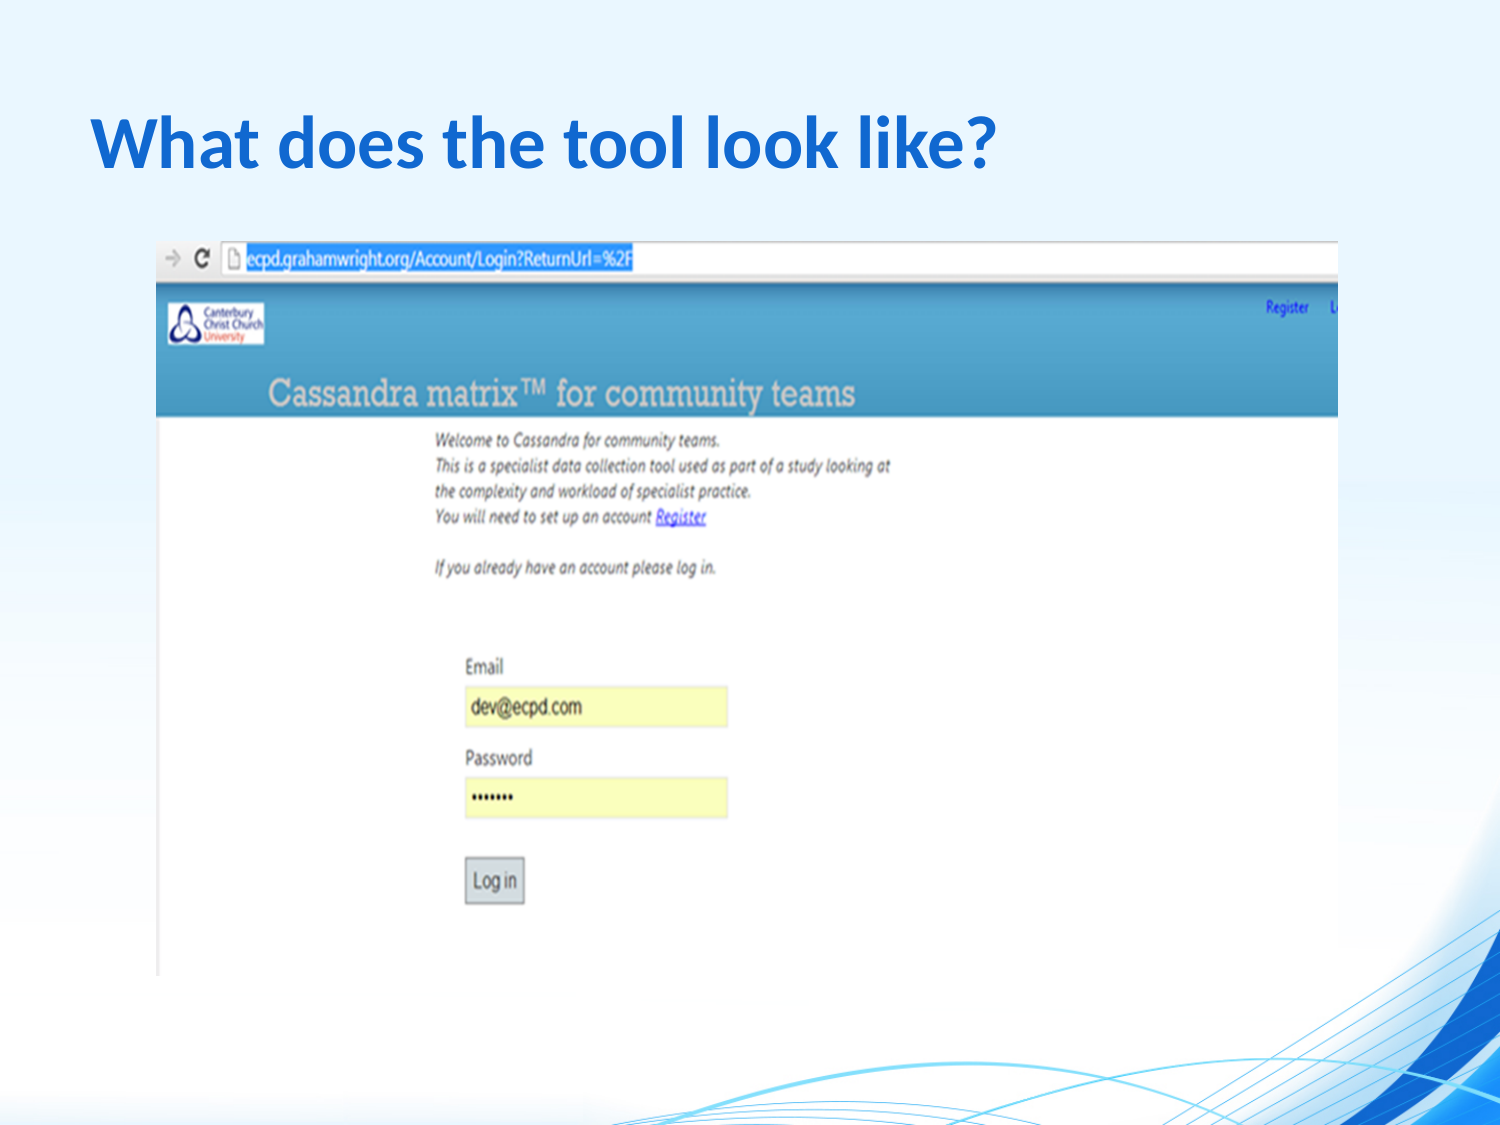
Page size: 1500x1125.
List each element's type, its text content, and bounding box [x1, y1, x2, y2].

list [155, 241, 1338, 977]
picture [0, 0, 1500, 1125]
title What does the tool look like? [74, 44, 1426, 233]
